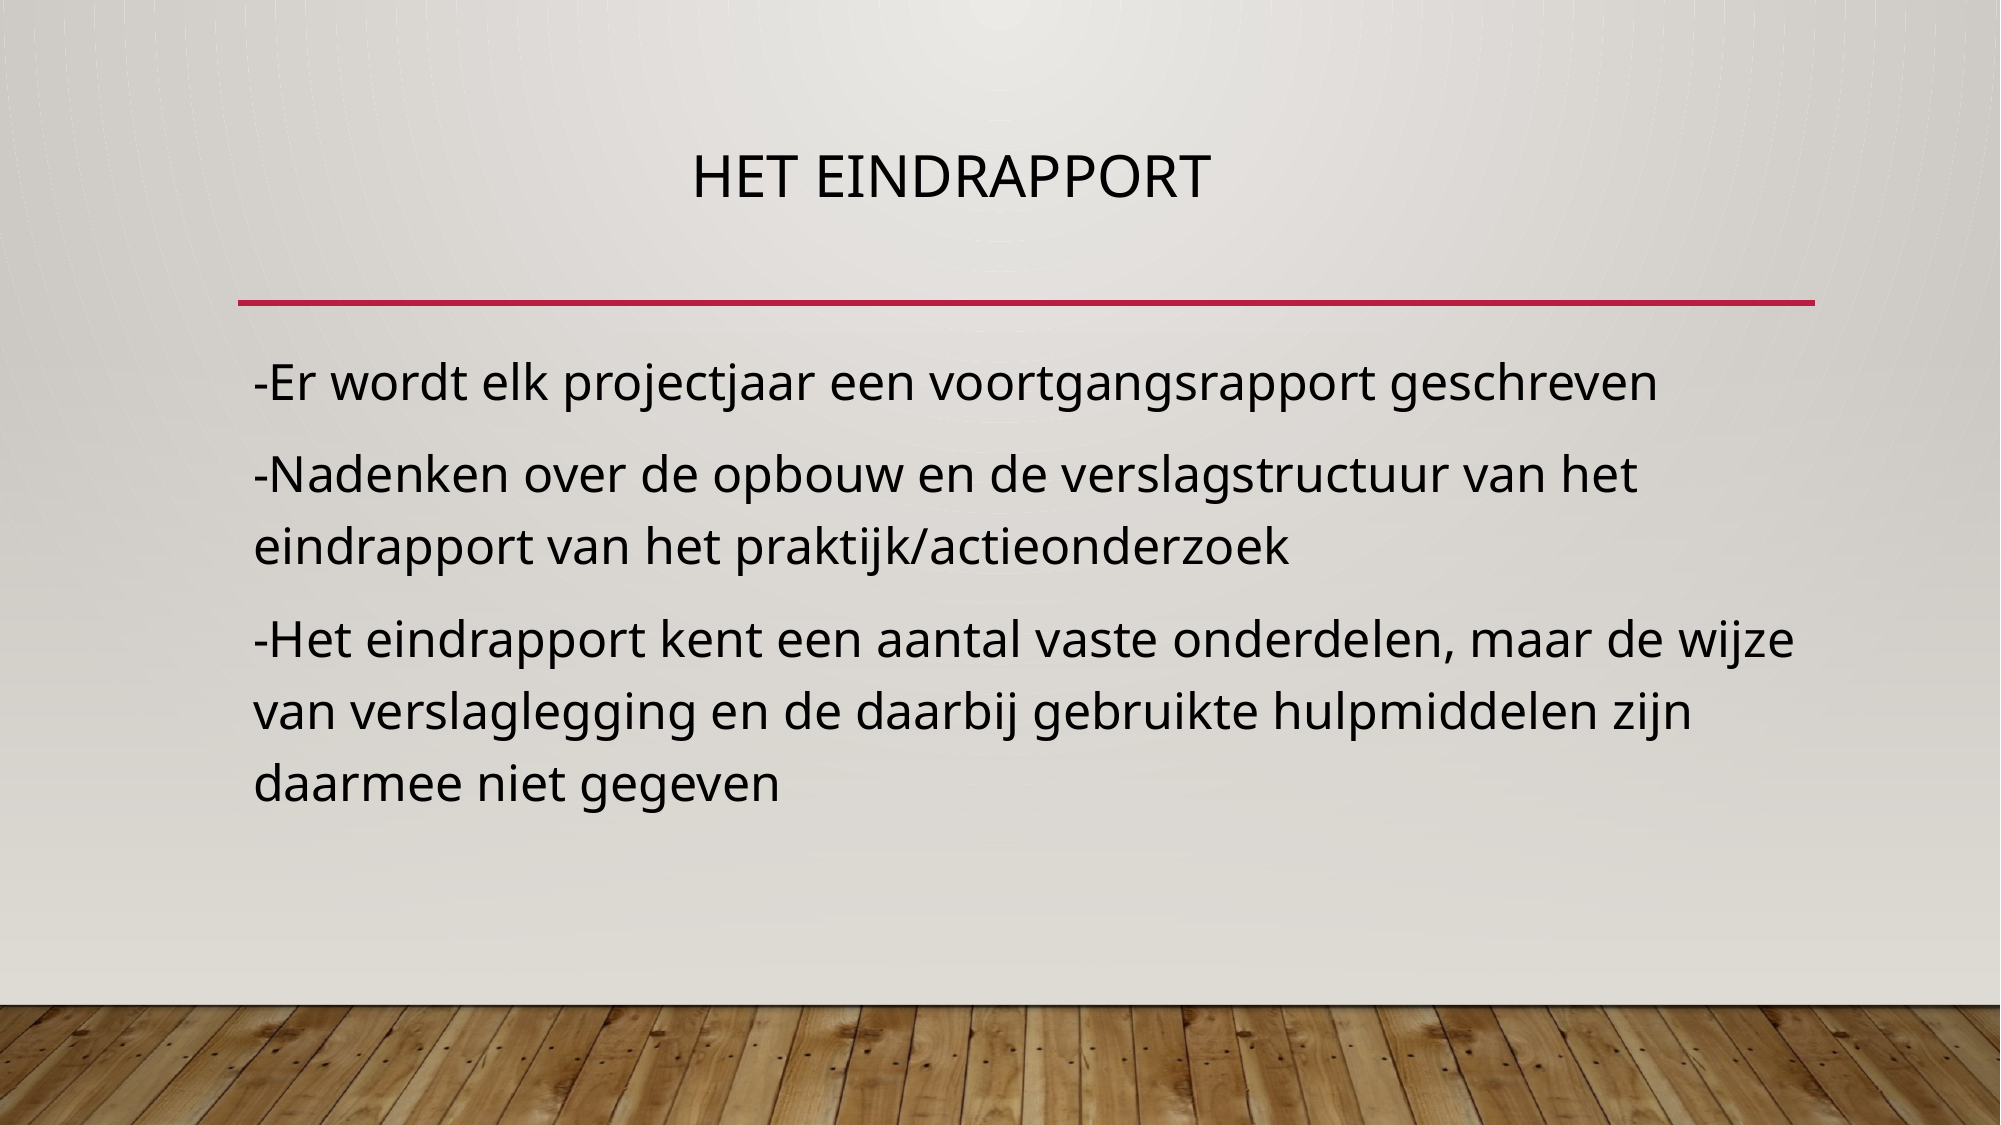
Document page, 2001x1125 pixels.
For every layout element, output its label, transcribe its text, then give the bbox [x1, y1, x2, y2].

list -Er wordt elk projectjaar een voortgangsrapport geschreven -Nadenken over de opbouw en de verslagstructuur van het eindrapport van het praktijk/actieonderzoek -Het eindrapport kent een aantal vaste onderdelen, maar de wijze van verslaglegging en de daarbij gebruikte hulpmiddelen zijn daarmee niet gegeven [238, 330, 1814, 897]
picture [0, 1005, 2000, 1125]
title Het eindrapport [238, 131, 1814, 305]
